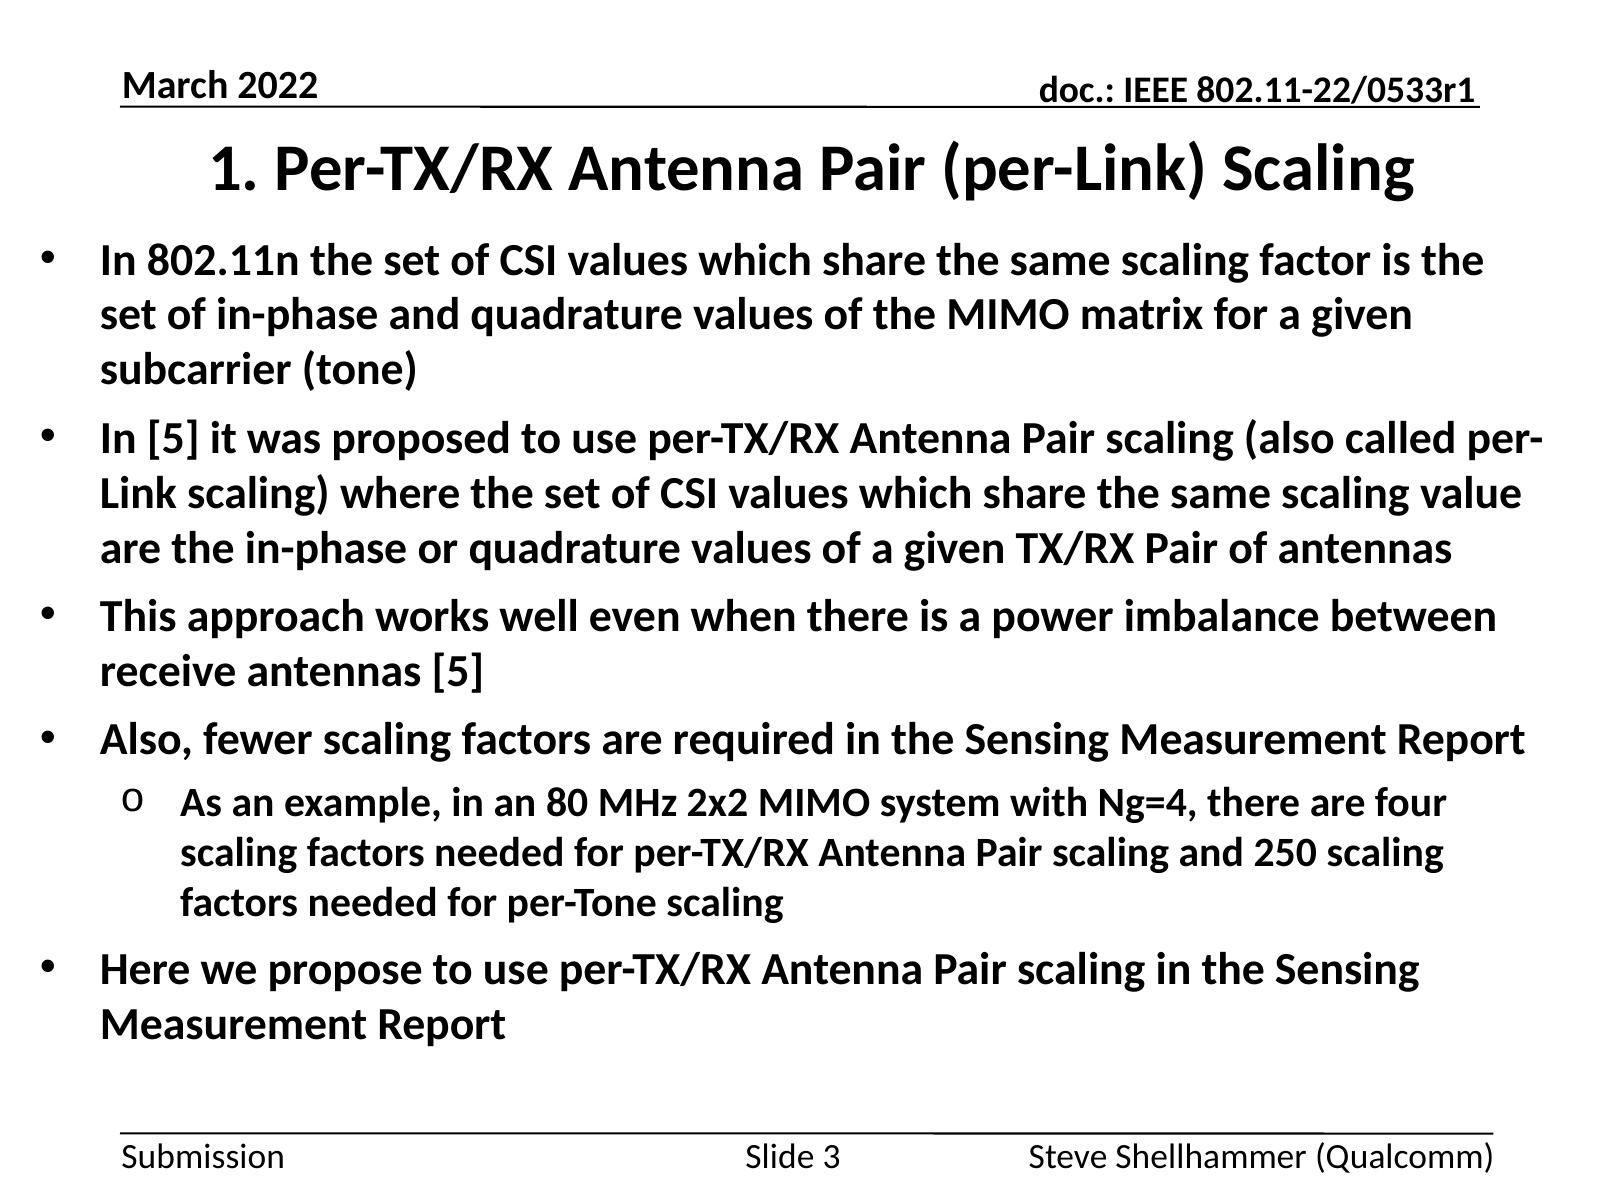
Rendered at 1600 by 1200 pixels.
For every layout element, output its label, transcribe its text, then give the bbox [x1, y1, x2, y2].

title 1. Per-TX/RX Antenna Pair (per-Link) Scaling [131, 105, 1493, 221]
list In 802.11n the set of CSI values which share the same scaling factor is the set of in-phase and quadrature values of the MIMO matrix for a given subcarrier (tone) In [5] it was proposed to use per-TX/RX Antenna Pair scaling (also called per-Link scaling) where the set of CSI values which share the same scaling value are the in-phase or quadrature values of a given TX/RX Pair of antennas This approach works well even when there is a power imbalance between receive antennas [5] Also, fewer scaling factors are required in the Sensing Measurement Report As an example, in an 80 MHz 2x2 MIMO system with Ng=4, there are four scaling factors needed for per-TX/RX Antenna Pair scaling and 250 scaling factors needed for per-Tone scaling Here we propose to use per-TX/RX Antenna Pair scaling in the Sensing Measurement Report [24, 221, 1563, 1095]
slide_number Slide 3 [733, 1132, 854, 1197]
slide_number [121, 58, 451, 107]
footer Steve Shellhammer (Qualcomm) [937, 1132, 1495, 1174]
